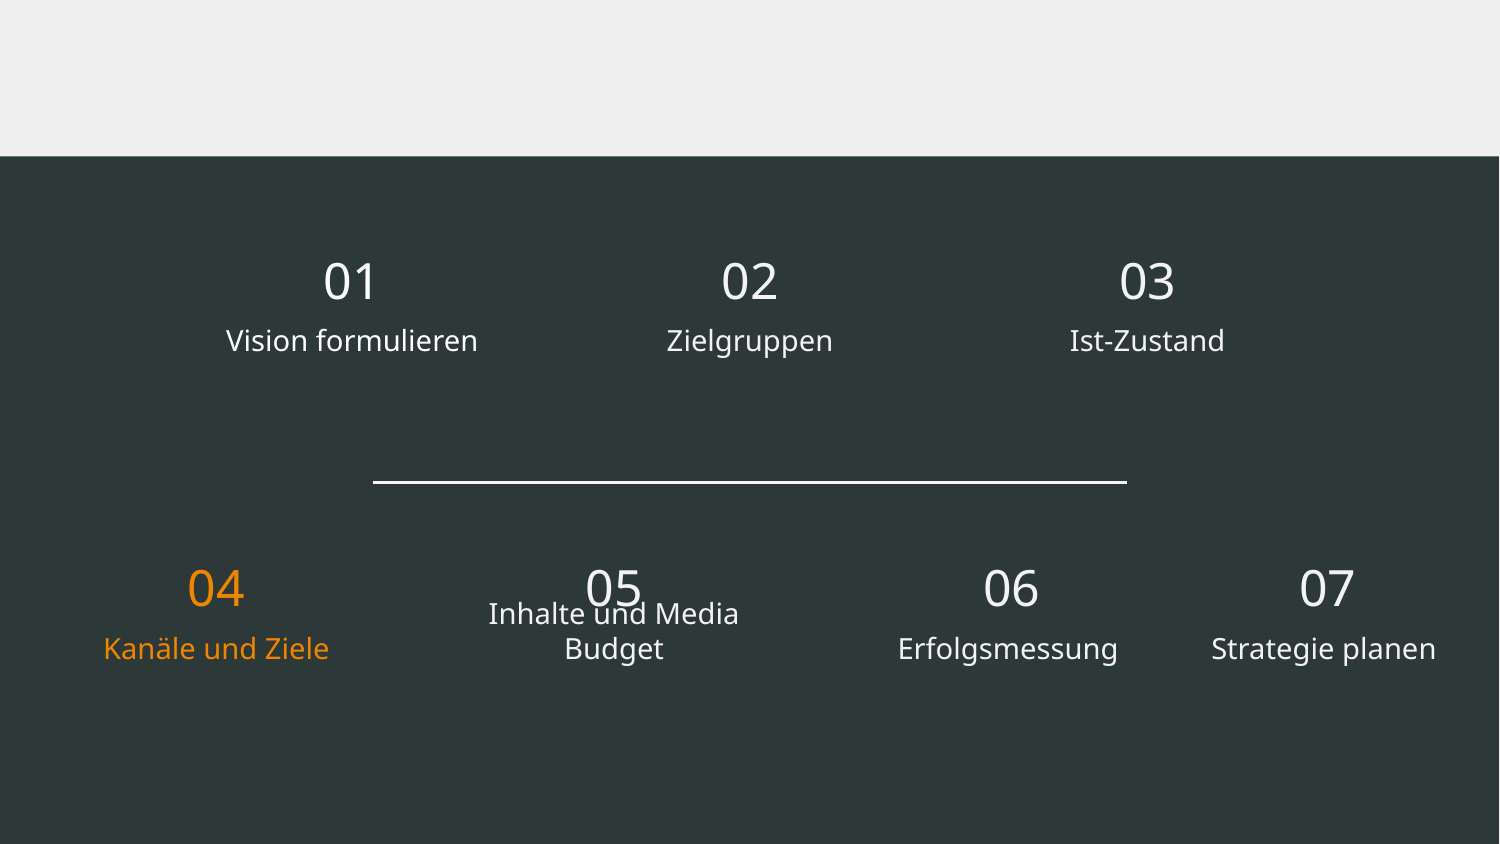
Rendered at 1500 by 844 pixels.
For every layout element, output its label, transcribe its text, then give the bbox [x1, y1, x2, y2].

title 05 [504, 552, 725, 620]
text_box Strategie planen [1147, 619, 1500, 681]
title 03 [1037, 246, 1258, 314]
title 01 [242, 246, 463, 314]
title 04 [106, 552, 327, 620]
title Vision formulieren [172, 312, 533, 373]
title 06 [901, 552, 1122, 620]
title Zielgruppen [569, 312, 931, 373]
title Ist-Zustand [967, 312, 1328, 373]
text_box 07 [1217, 552, 1438, 620]
title 02 [639, 246, 860, 314]
title Inhalte und Media Budget [433, 619, 795, 681]
title Erfolgsmessung [831, 619, 1147, 681]
title Kanäle und Ziele [36, 619, 397, 681]
